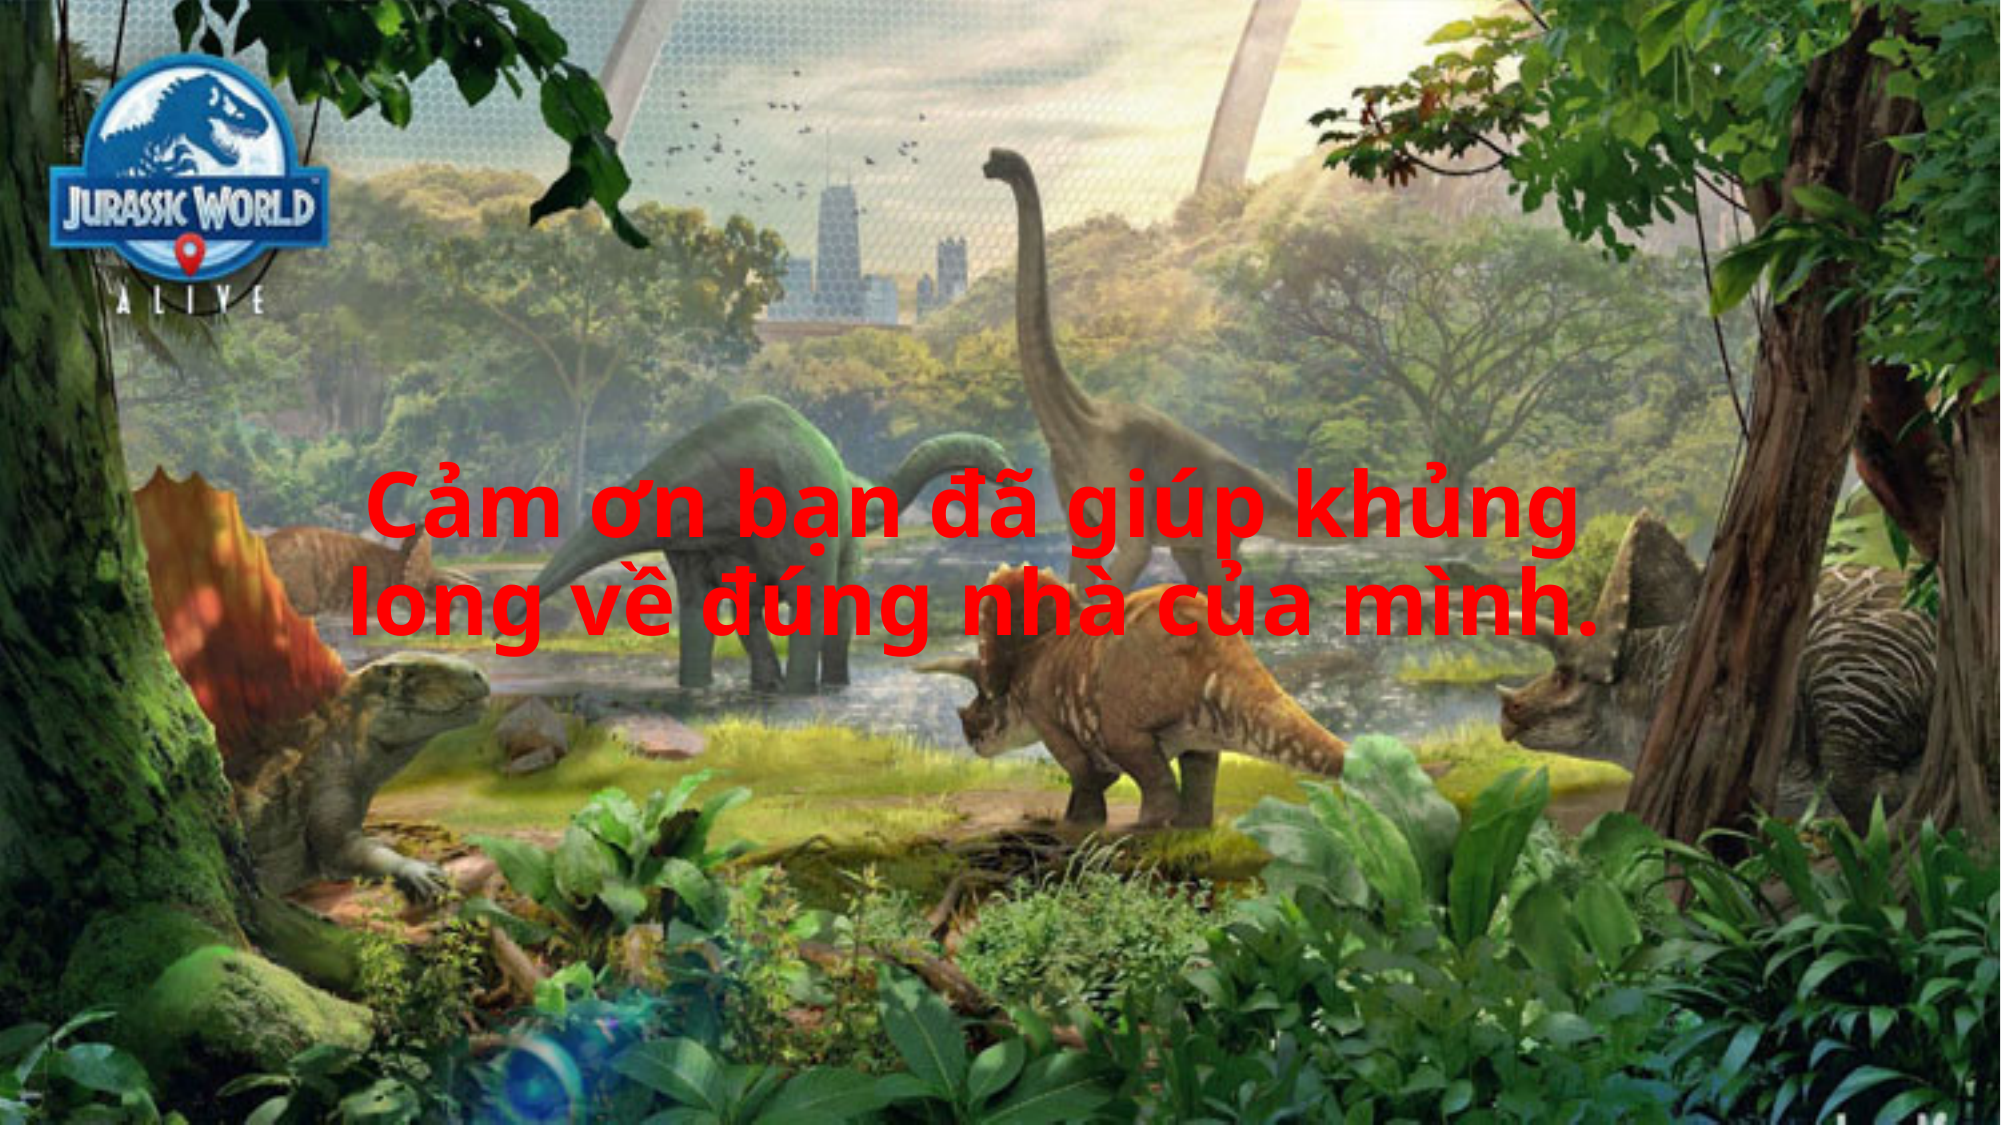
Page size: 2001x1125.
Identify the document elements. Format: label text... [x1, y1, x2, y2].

picture [0, 0, 2001, 1125]
title Cảm ơn bạn đã giúp khủng long về đúng nhà của mình. [326, 447, 1621, 666]
